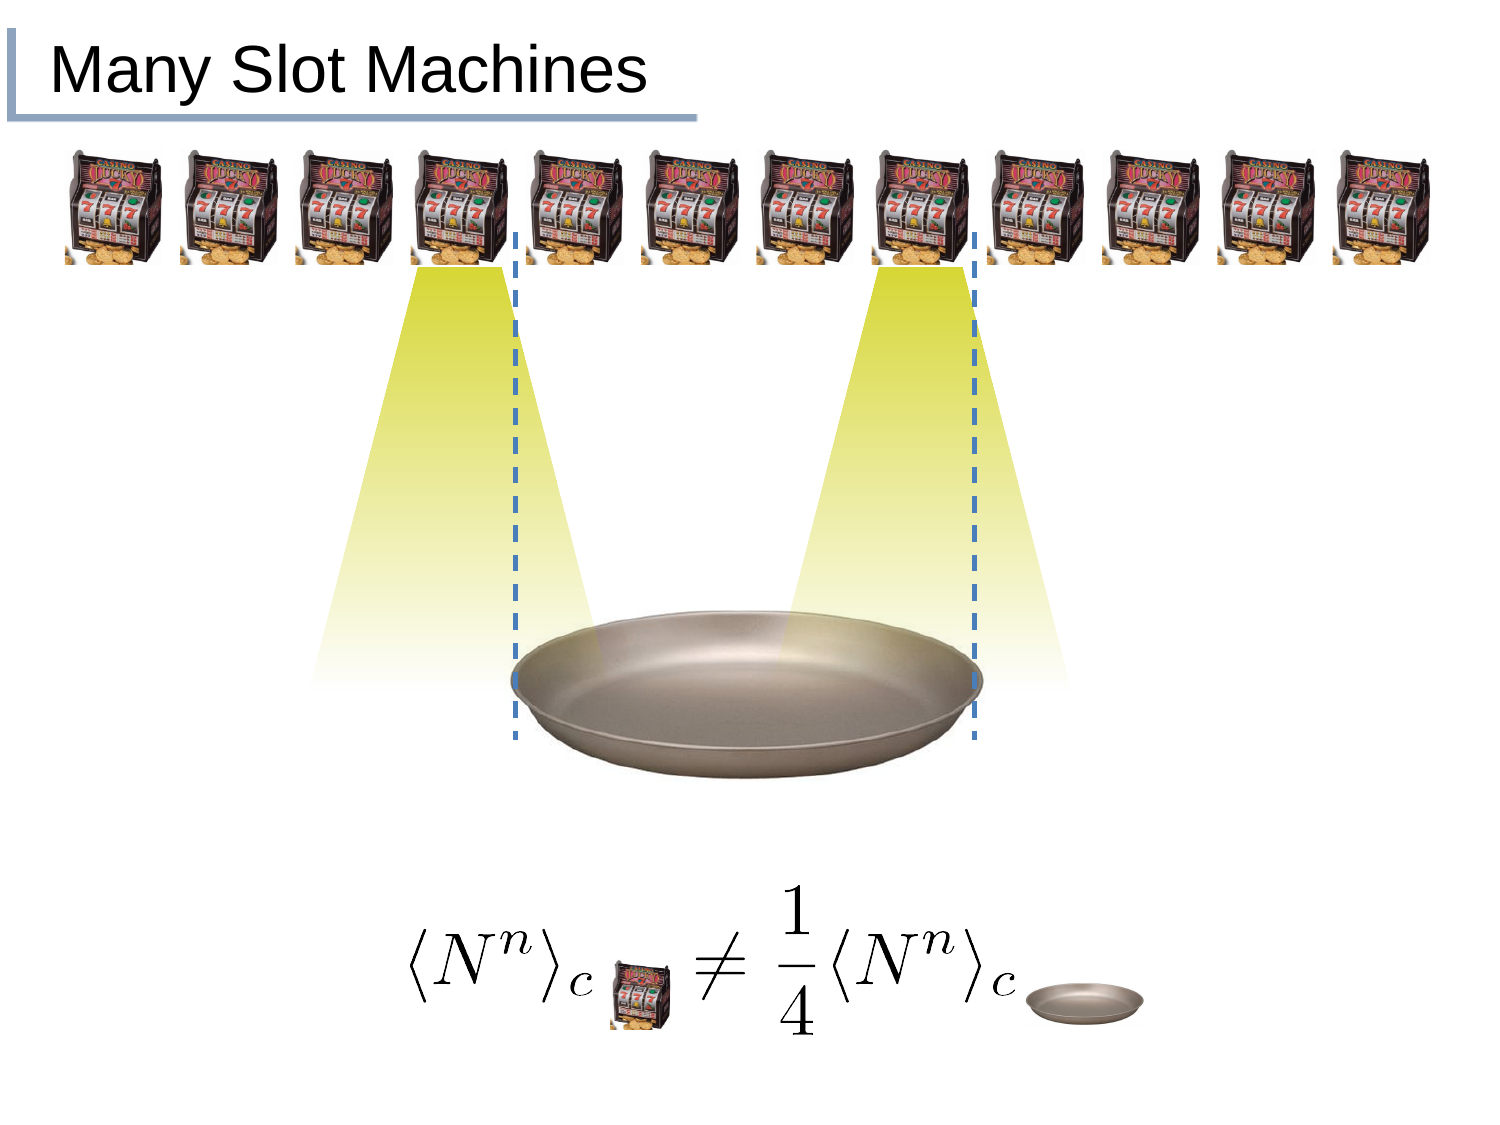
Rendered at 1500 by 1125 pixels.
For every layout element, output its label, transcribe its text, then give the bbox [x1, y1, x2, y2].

picture [295, 148, 394, 265]
text_box [306, 273, 511, 695]
picture [410, 148, 509, 265]
picture [179, 148, 279, 265]
text_box [979, 323, 1074, 695]
picture [64, 148, 164, 265]
text_box [519, 327, 592, 608]
picture [525, 148, 625, 265]
picture [503, 609, 989, 784]
picture [640, 148, 740, 265]
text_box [410, 885, 1145, 1036]
title Many Slot Machines [15, 17, 708, 115]
picture [1332, 148, 1431, 265]
picture [871, 148, 970, 265]
picture [986, 148, 1086, 265]
text_box [789, 273, 970, 608]
picture [1101, 148, 1201, 265]
picture [755, 148, 855, 265]
picture [1216, 148, 1316, 265]
